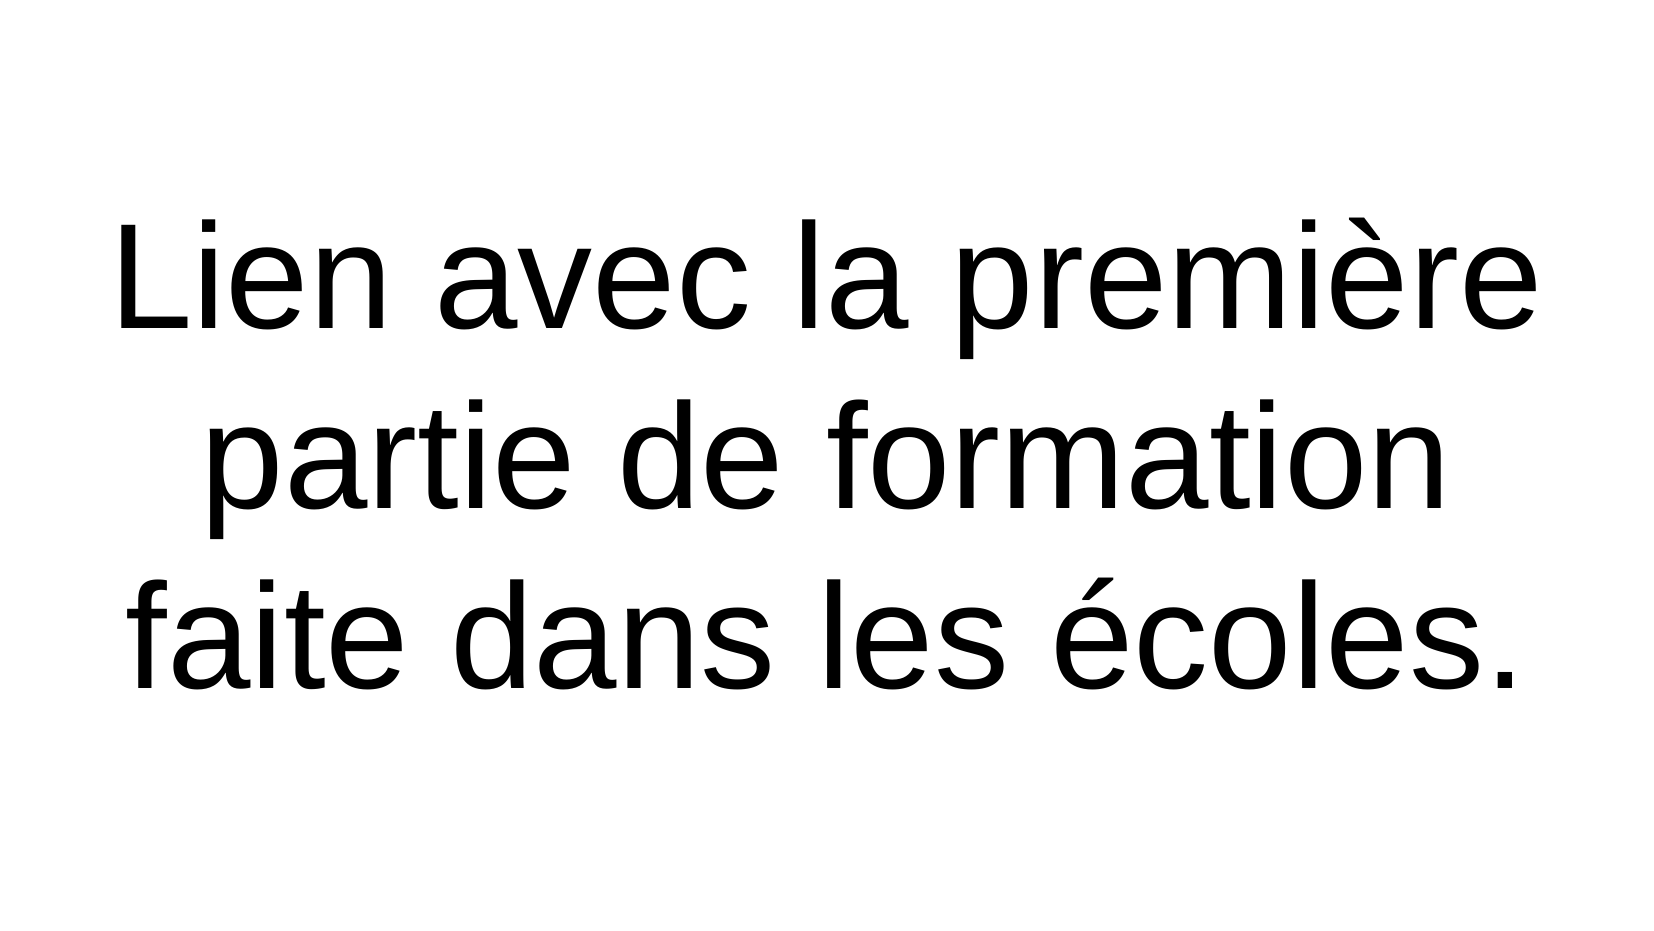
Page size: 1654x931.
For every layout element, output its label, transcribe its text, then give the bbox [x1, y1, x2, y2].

text_box Lien avec la première partie de formation faite dans les écoles. [82, 171, 1571, 727]
